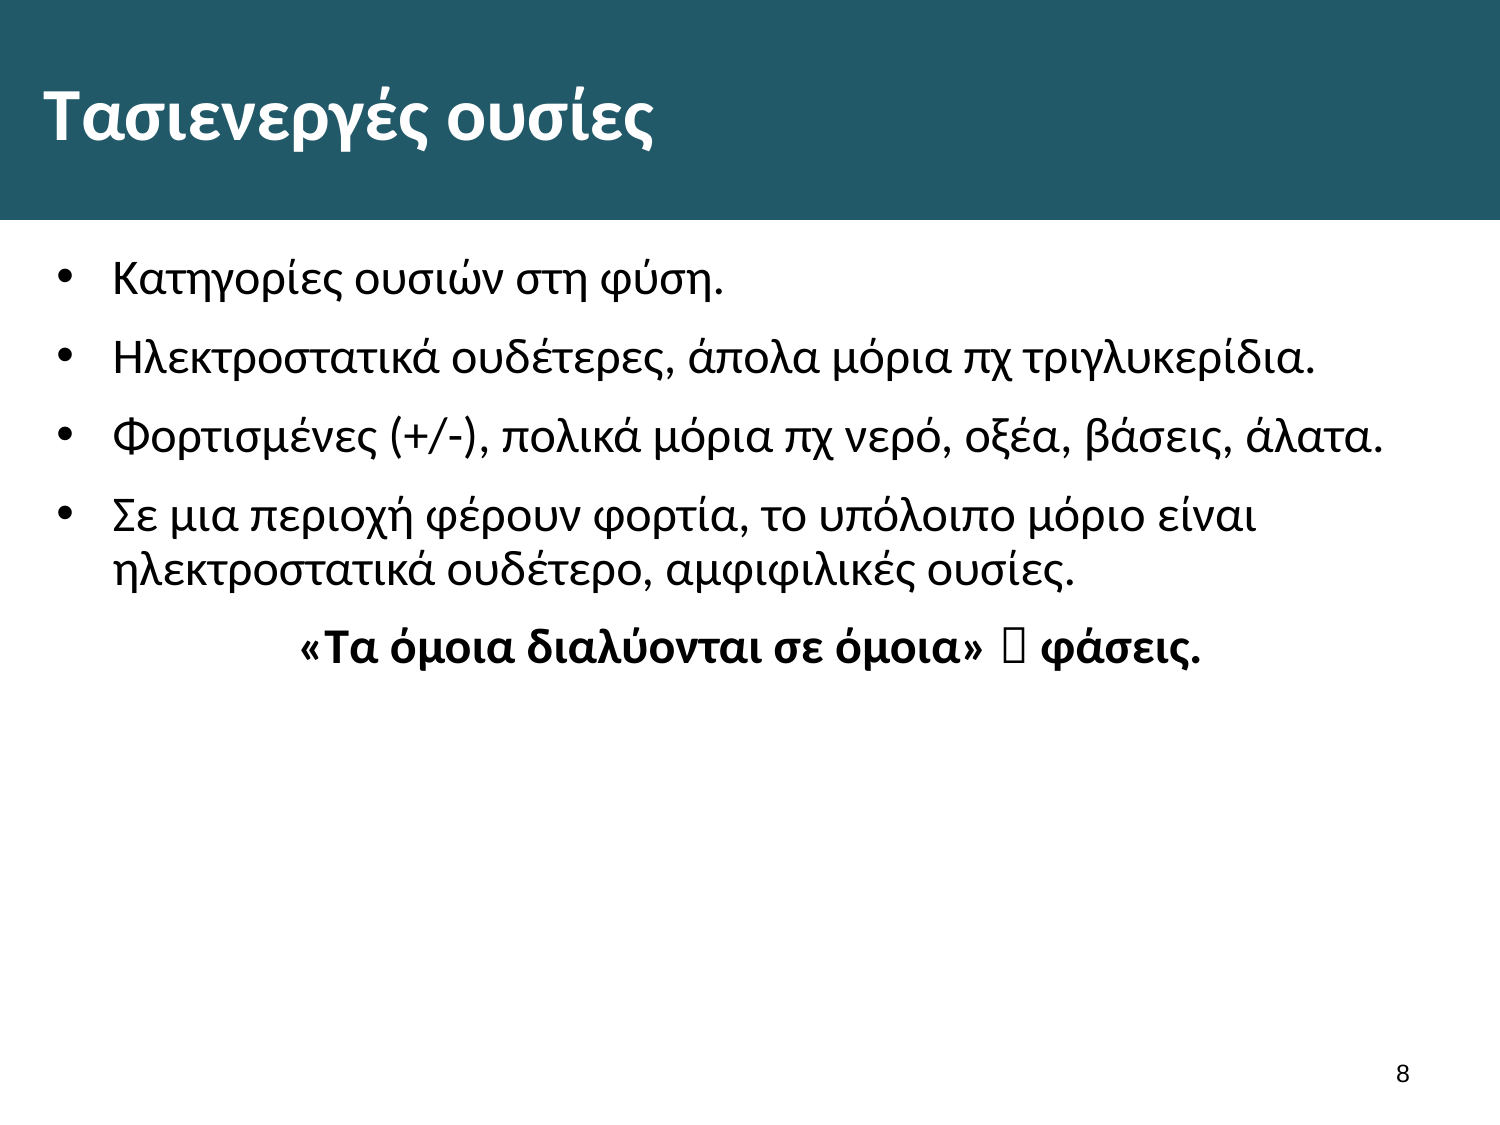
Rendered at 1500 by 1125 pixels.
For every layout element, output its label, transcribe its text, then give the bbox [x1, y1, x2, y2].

slide_number 7 [1074, 1042, 1425, 1103]
list Κατηγορίες ουσιών στη φύση. Ηλεκτροστατικά ουδέτερες, άπολα μόρια πχ τριγλυκερίδια. Φορτισμένες (+/-), πολικά μόρια πχ νερό, οξέα, βάσεις, άλατα. Σε μια περιοχή φέρουν φορτία, το υπόλοιπο μόριο είναι ηλεκτροστατικά ουδέτερο, αμφιφιλικές ουσίες. «Τα όμοια διαλύονται σε όμοια»  φάσεις. [41, 243, 1459, 1083]
title Τασιενεργές ουσίες [0, 0, 1500, 220]
